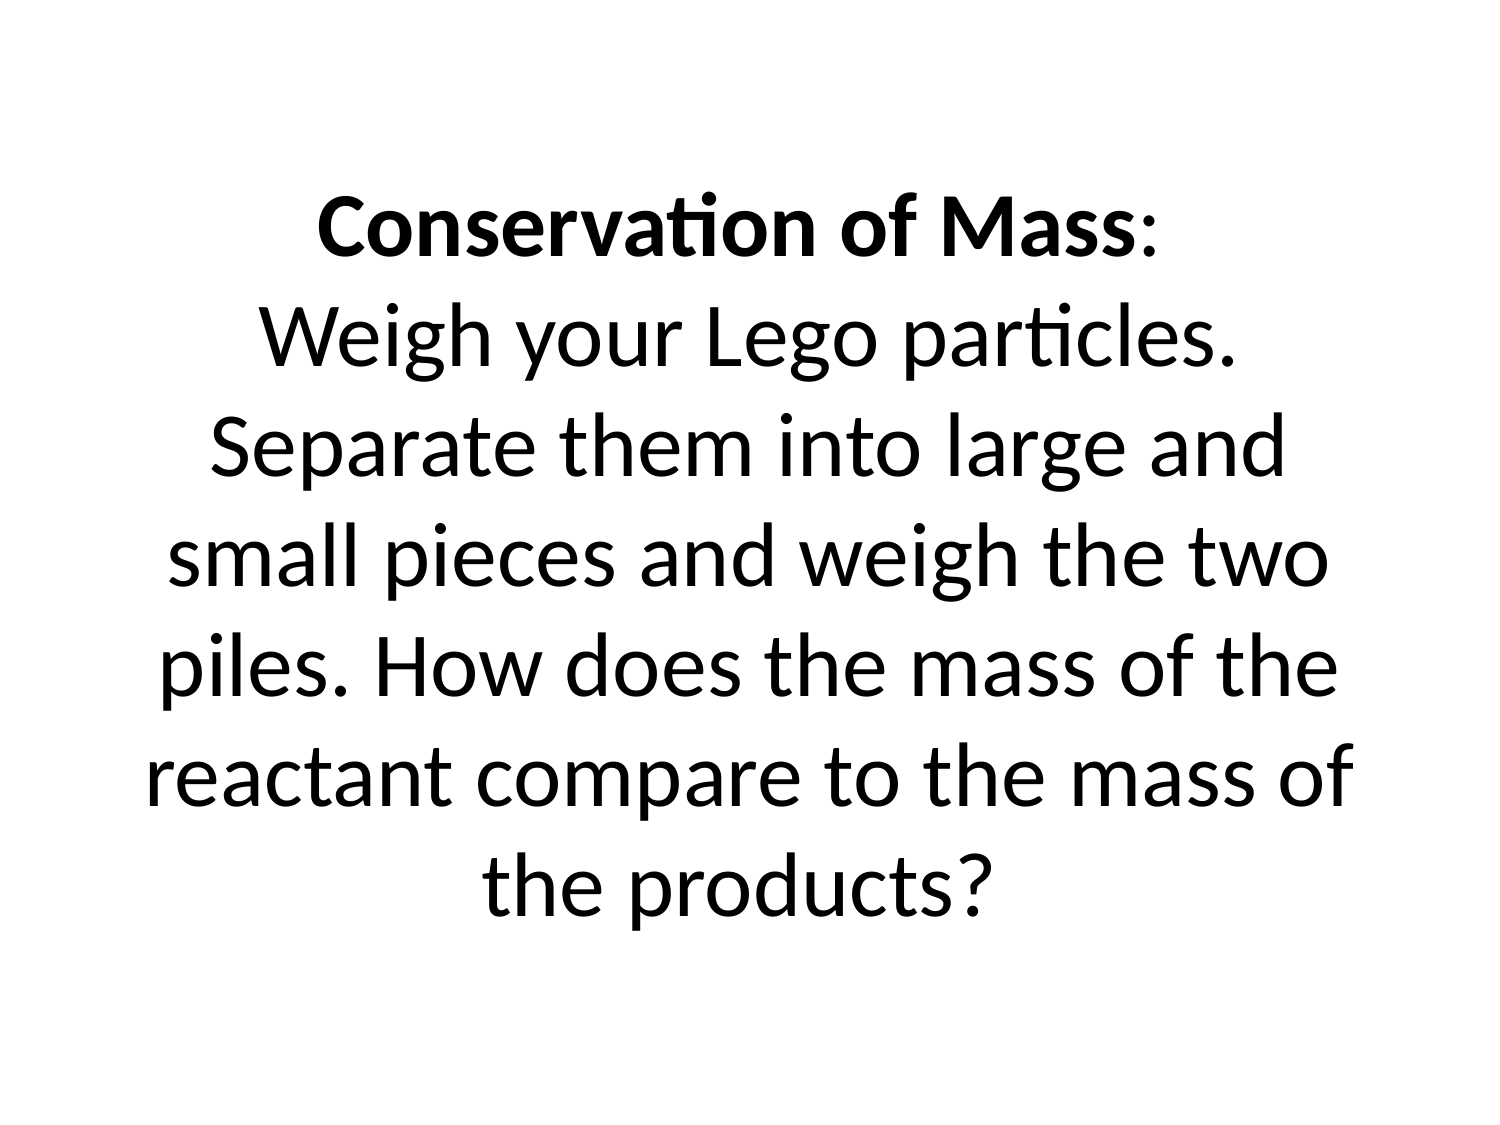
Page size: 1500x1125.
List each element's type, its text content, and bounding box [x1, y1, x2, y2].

title Conservation of Mass: Weigh your Lego particles. Separate them into large and small pieces and weigh the two piles. How does the mass of the reactant compare to the mass of the products? [112, 87, 1388, 1013]
